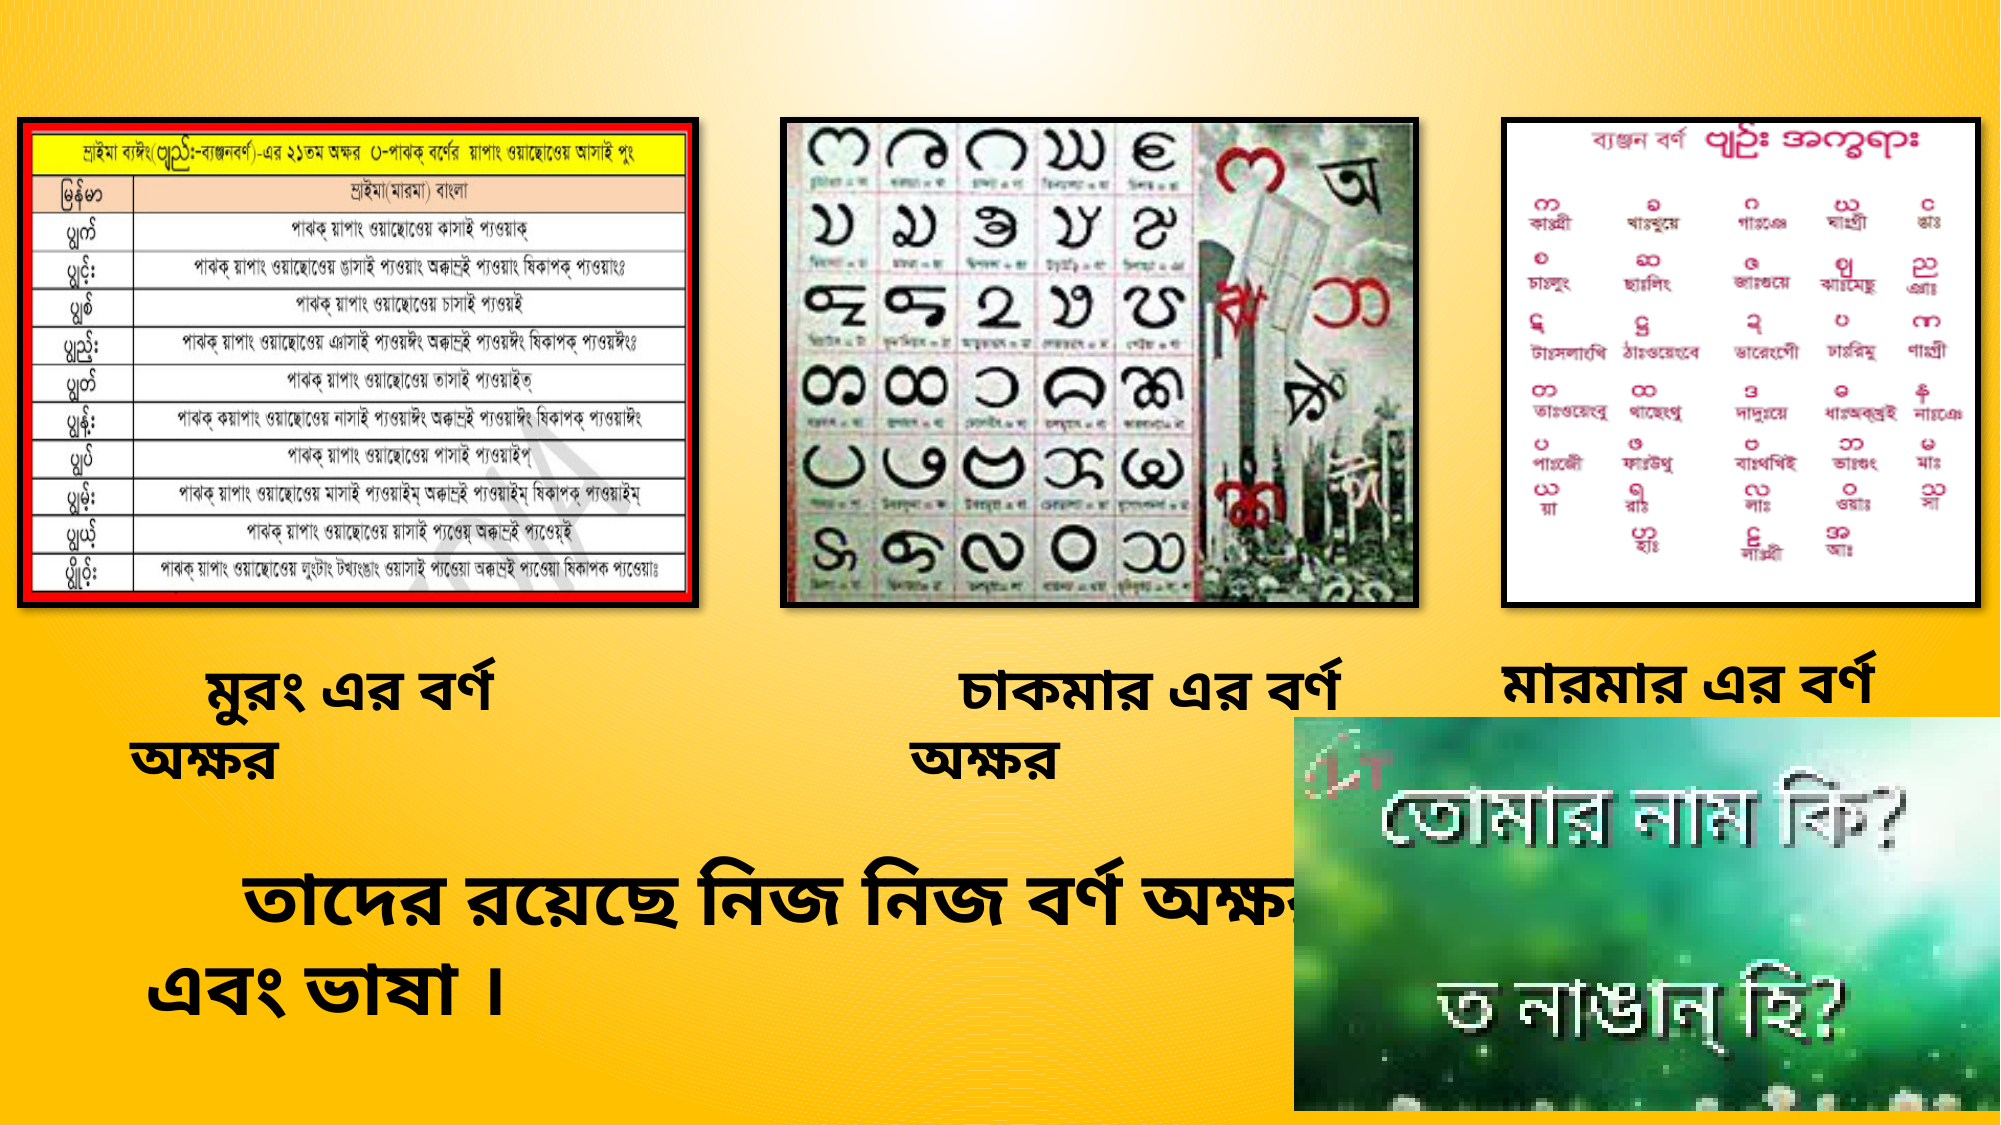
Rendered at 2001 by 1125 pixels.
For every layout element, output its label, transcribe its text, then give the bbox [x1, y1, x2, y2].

text_box চাকমার এর বর্ণ অক্ষর [895, 644, 1439, 799]
text_box তাদের রয়েছে নিজ নিজ বর্ণ অক্ষর এবং ভাষা । [131, 843, 1293, 1038]
picture [23, 123, 693, 602]
picture [1506, 123, 1975, 602]
text_box মারমার এর বর্ণ অক্ষর [1488, 638, 2000, 716]
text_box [1293, 716, 2000, 1112]
text_box মুরং এর বর্ণ অক্ষর [115, 644, 658, 799]
picture [786, 123, 1413, 602]
